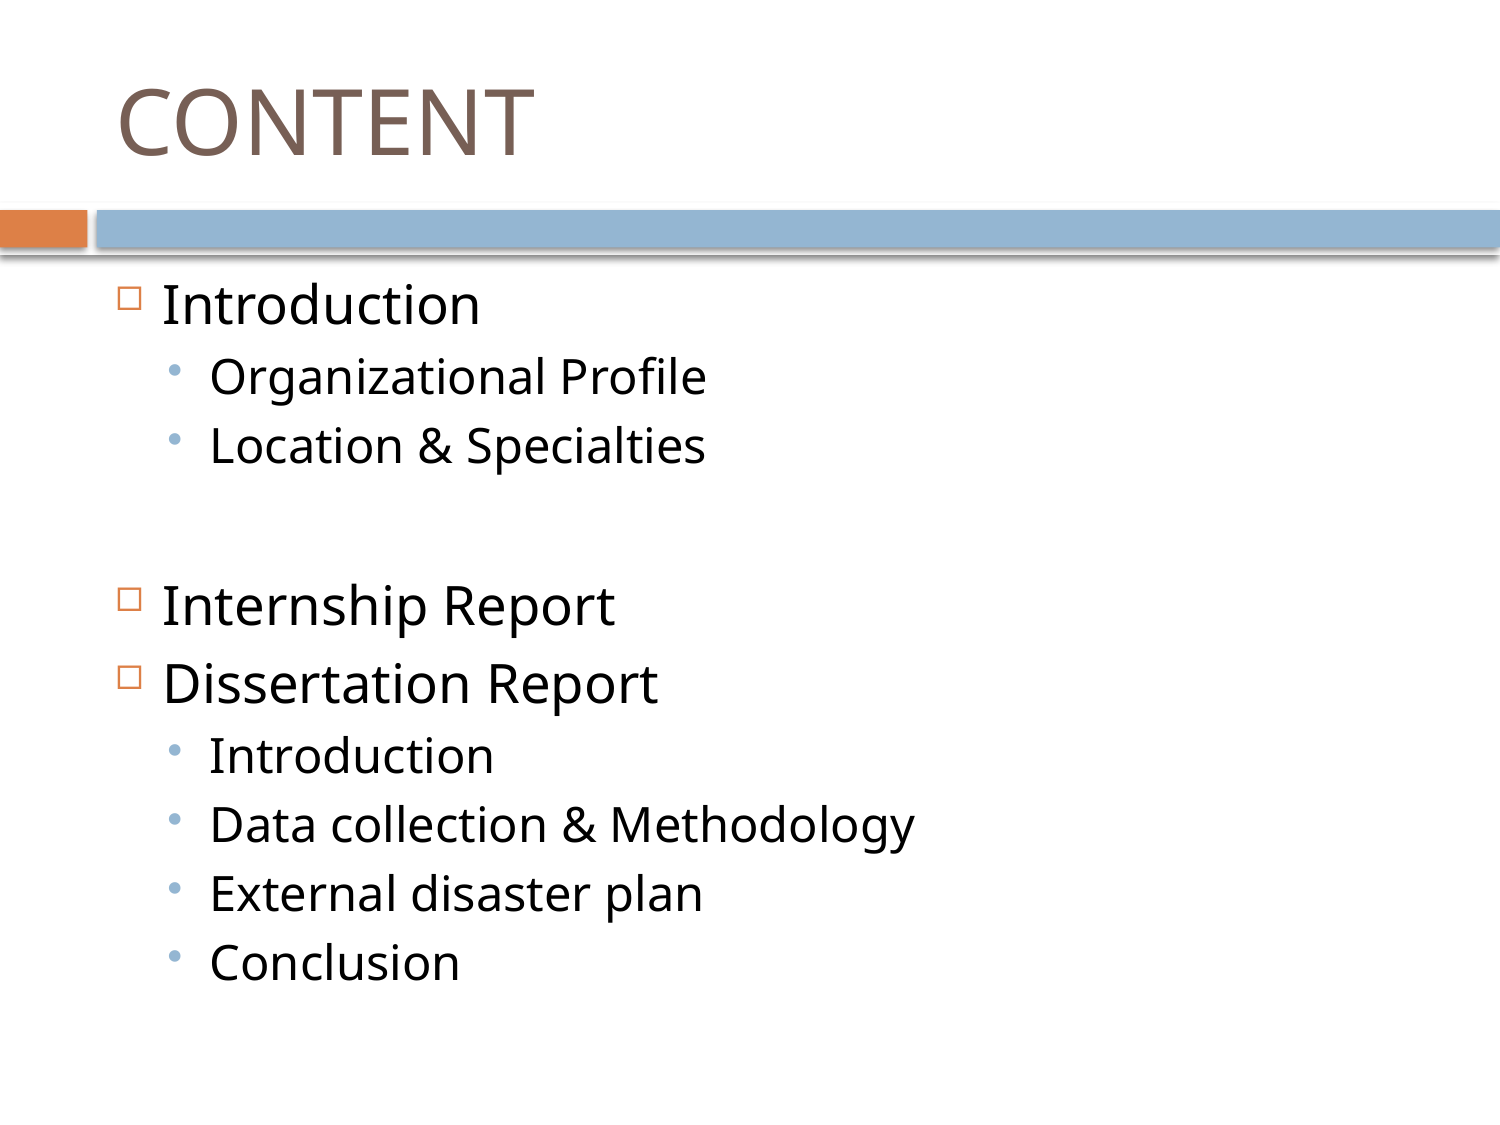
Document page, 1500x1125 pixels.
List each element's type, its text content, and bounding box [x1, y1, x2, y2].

list Introduction Organizational Profile Location & Specialties Internship Report Dissertation Report Introduction Data collection & Methodology External disaster plan Conclusion [100, 262, 1438, 1000]
title CONTENT [100, 37, 1438, 200]
